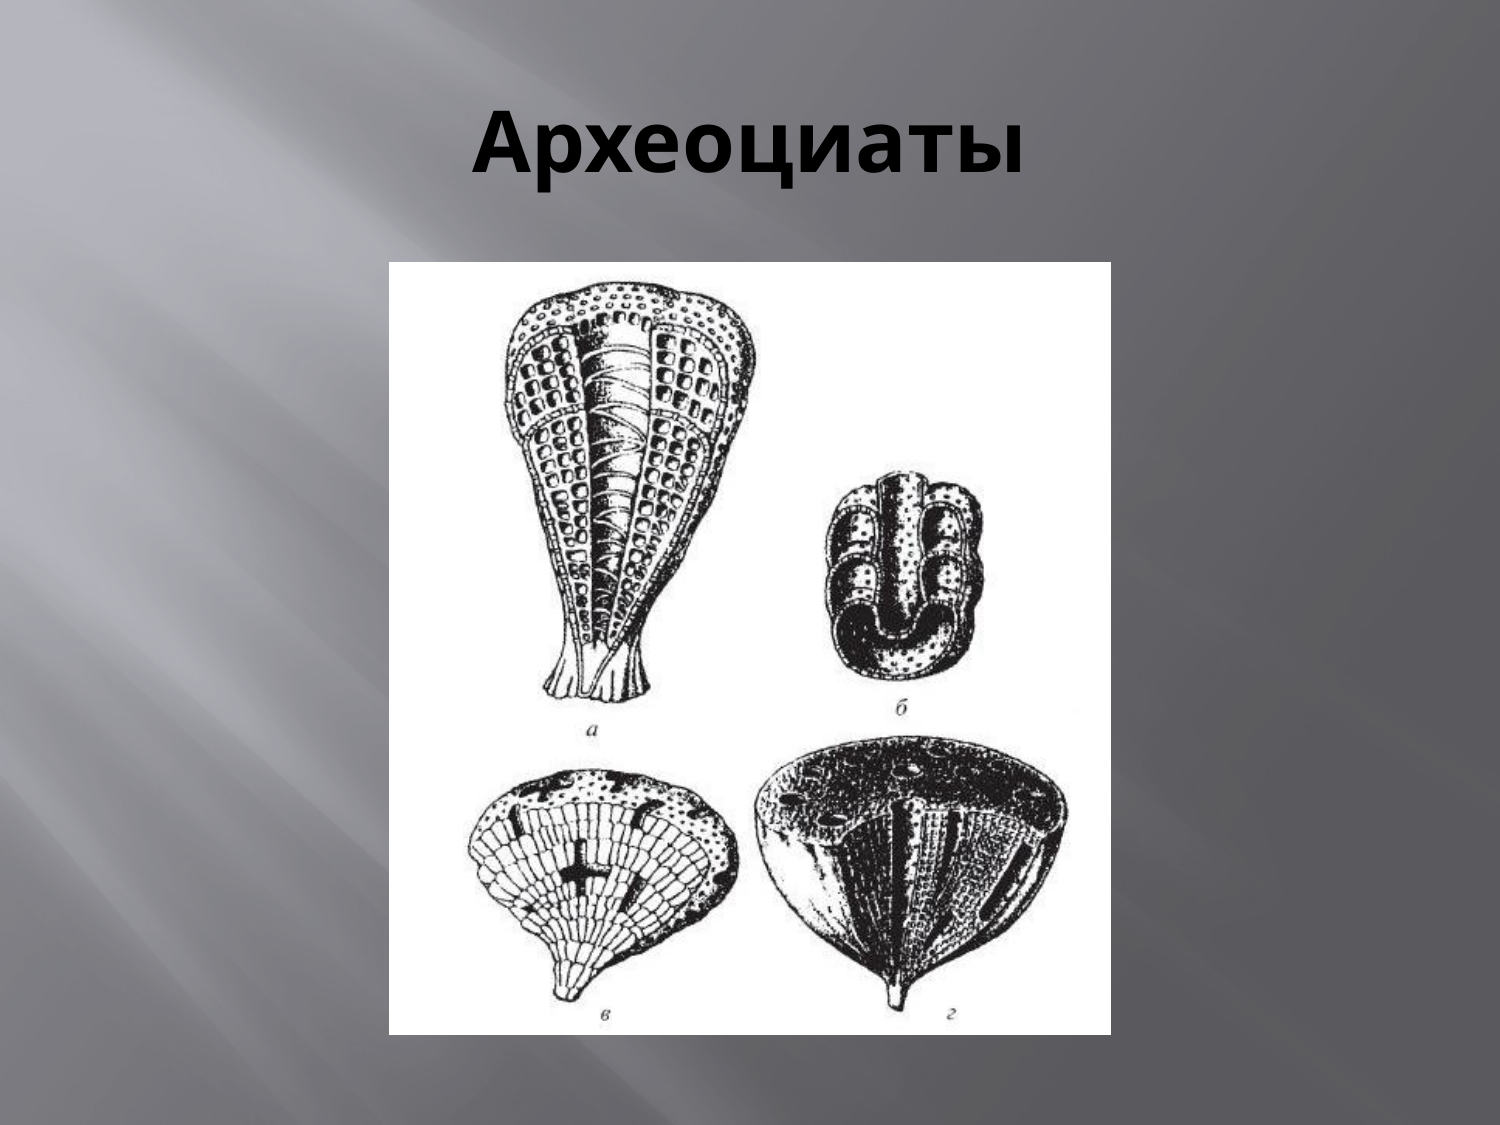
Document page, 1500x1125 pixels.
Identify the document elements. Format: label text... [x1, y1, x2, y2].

title Археоциаты [75, 45, 1425, 233]
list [389, 262, 1111, 1036]
